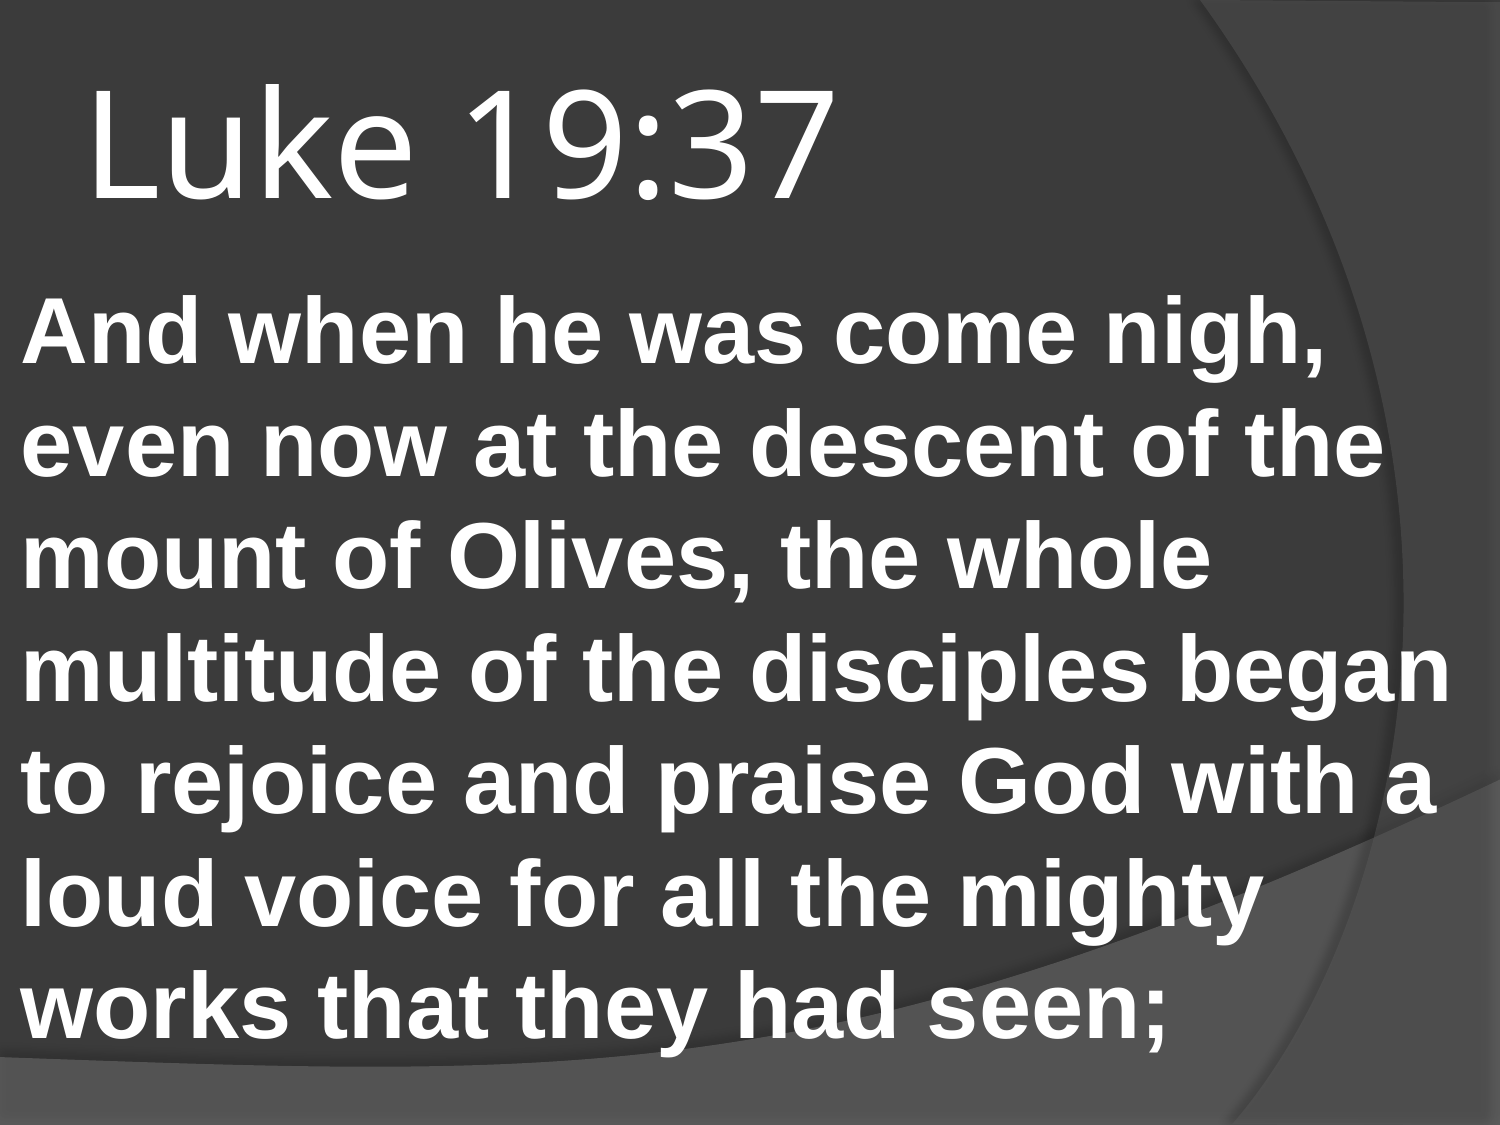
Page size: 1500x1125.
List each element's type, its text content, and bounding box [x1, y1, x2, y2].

list And when he was come nigh, even now at the descent of the mount of Olives, the whole multitude of the disciples began to rejoice and praise God with a loud voice for all the mighty works that they had seen; [0, 262, 1488, 1125]
title Luke 19:37 [75, 45, 1300, 233]
